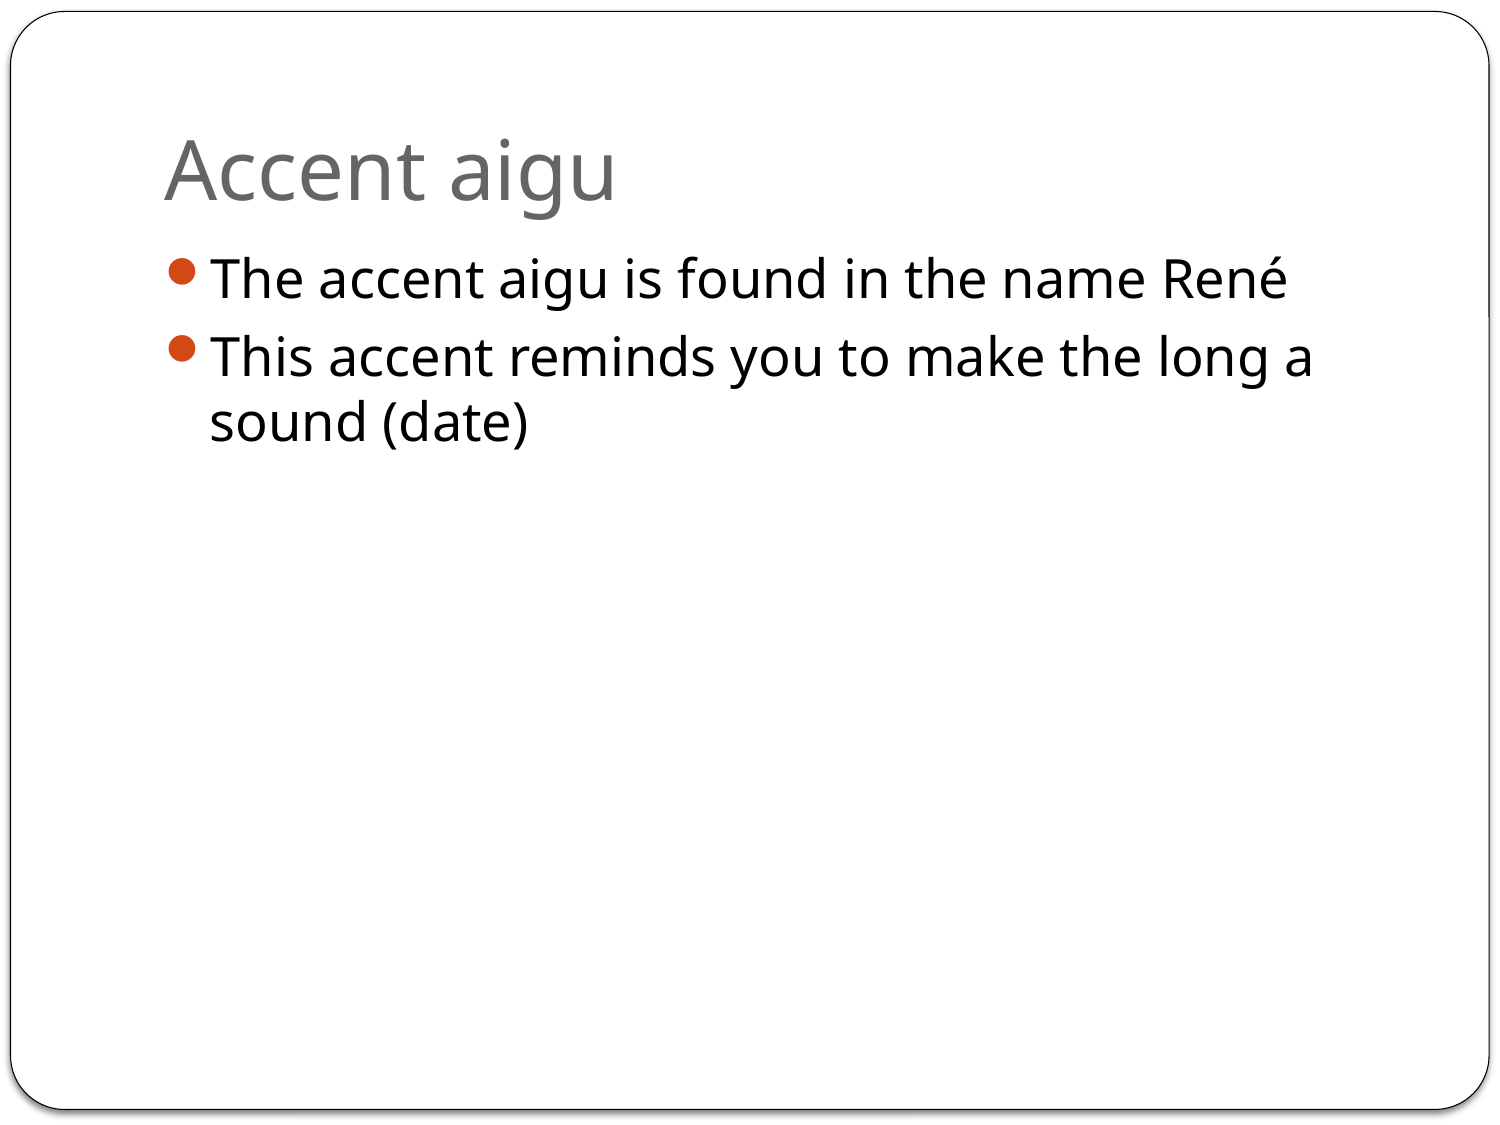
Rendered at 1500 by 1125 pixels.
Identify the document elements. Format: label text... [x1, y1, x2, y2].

title Accent aigu [150, 45, 1425, 233]
list The accent aigu is found in the name René This accent reminds you to make the long a sound (date) [150, 237, 1425, 988]
